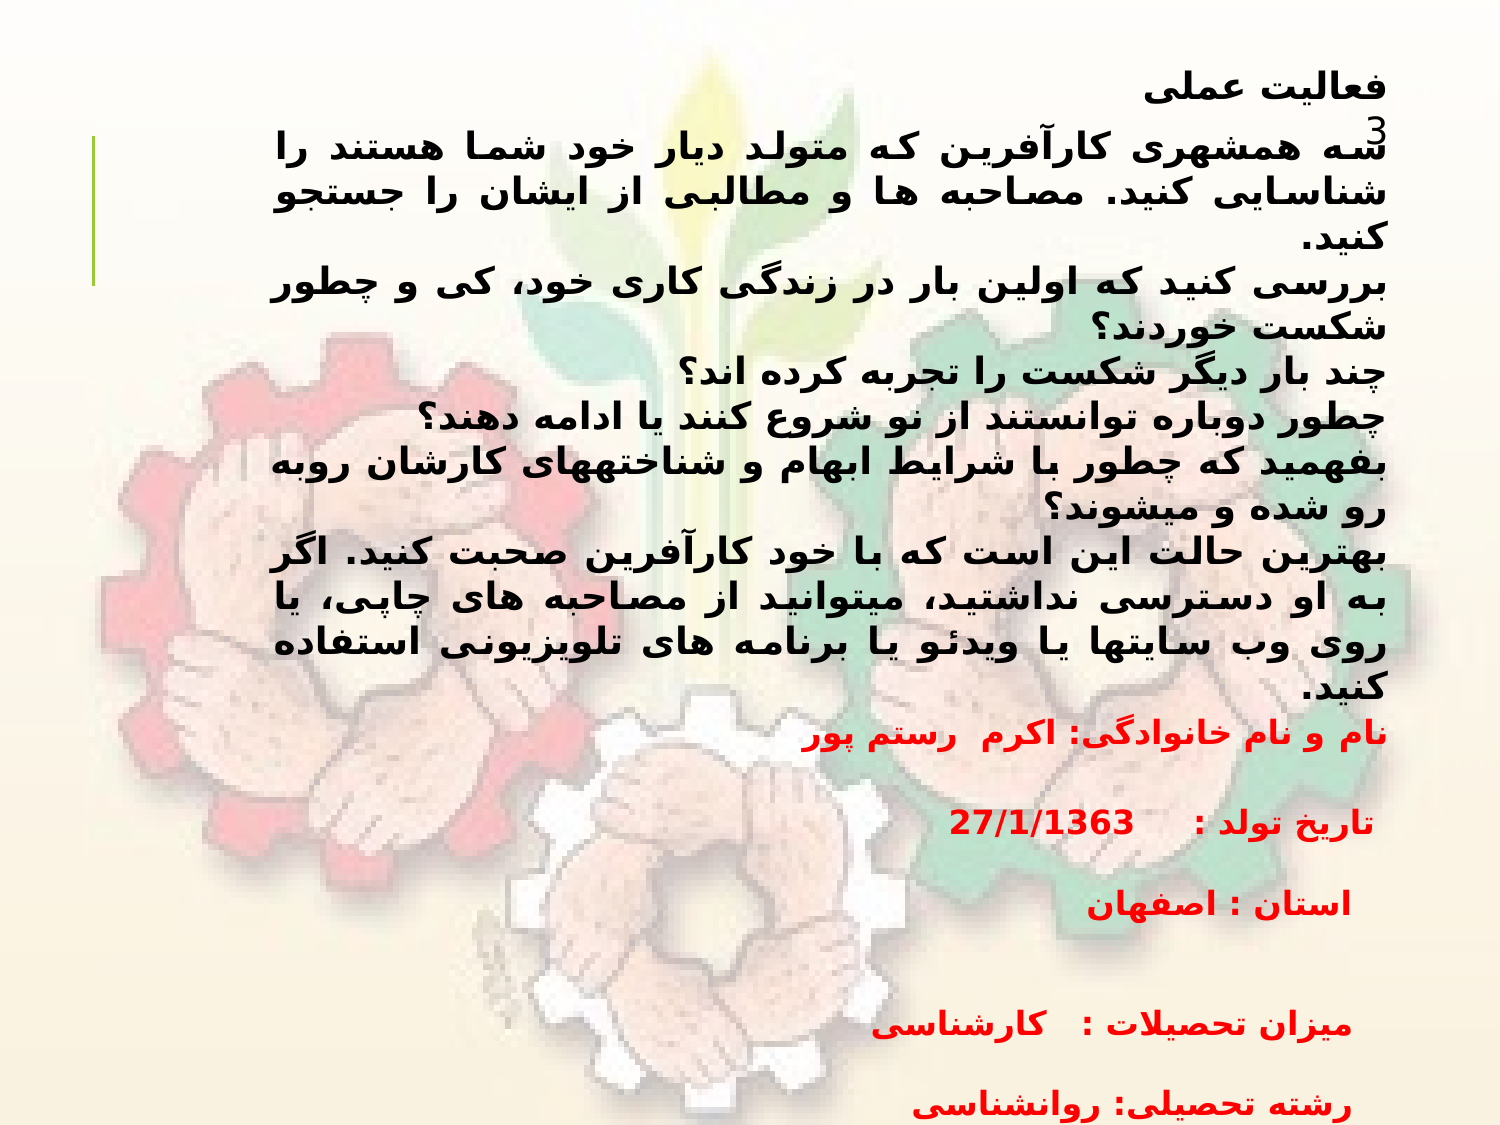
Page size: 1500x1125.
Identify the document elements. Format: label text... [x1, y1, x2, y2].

text_box فعالیت عملی 3 [1119, 54, 1404, 160]
text_box سه همشهری کارآفرین که متولد دیار خود شما هستند را شناسایی کنید. مصاحبه ها و مطالبی از ایشان را جستجو کنید. بررسی کنید که اولین بار در زندگی کاری خود، کی و چطور شکست خوردند؟ چند بار دیگر شکست را تجربه کرده اند؟ چطور دوباره توانستند از نو شروع کنند یا ادامه دهند؟ بفهمید که چطور با شرایط ابهام و شناختههای کارشان روبه رو شده و میشوند؟ بهترین حالت این است که با خود کارآفرین صحبت کنید. اگر به او دسترسی نداشتید، میتوانید از مصاحبه های چاپی، یا روی وب سایتها یا ویدئو یا برنامه های تلویزیونی استفاده کنید. نام و نام خانوادگی: اکرم رستم پور تاریخ تولد : 27/1/1363 استان : اصفهان میزان تحصیلات : کارشناسی رشته تحصیلی: روانشناسی محل اخذ مدرک: دانشگاه پیام نور زمینه کارآفرینی: خدمات بهتر است به عهده دانش آموز محول شود [253, 115, 1403, 1125]
